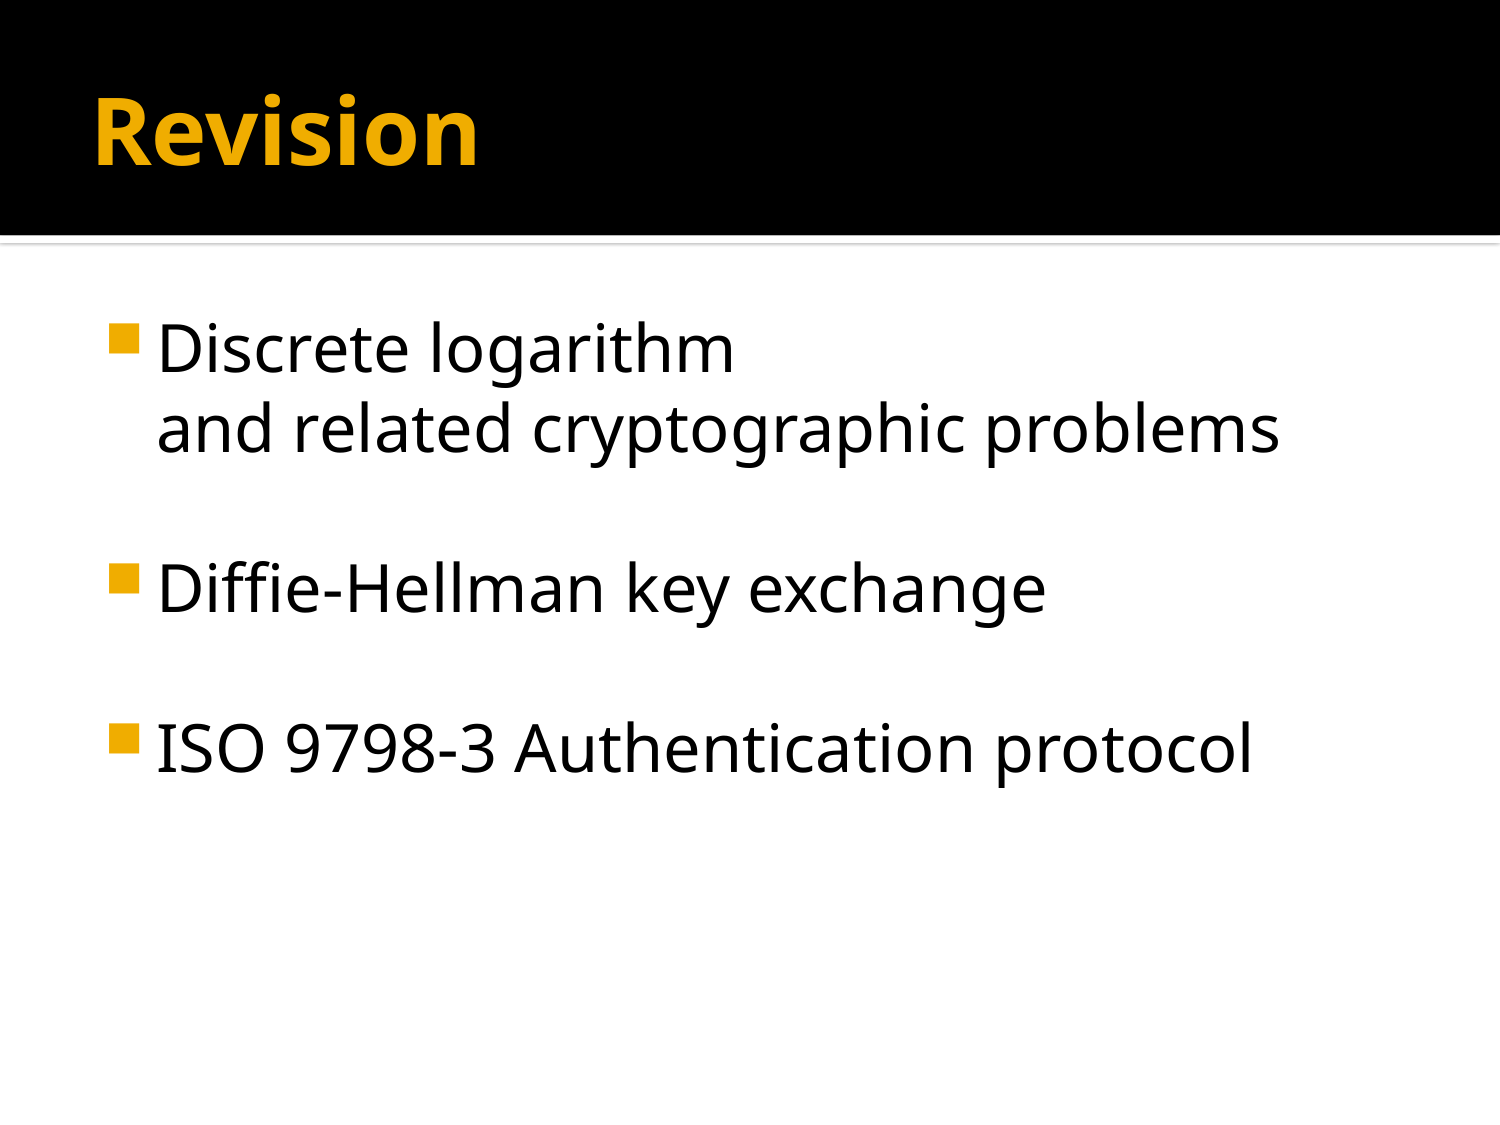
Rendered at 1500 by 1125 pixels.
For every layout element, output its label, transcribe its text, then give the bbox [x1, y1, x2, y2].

title Revision [75, 25, 1425, 231]
list Discrete logarithm and related cryptographic problems Diffie-Hellman key exchange ISO 9798-3 Authentication protocol [75, 291, 1425, 1050]
